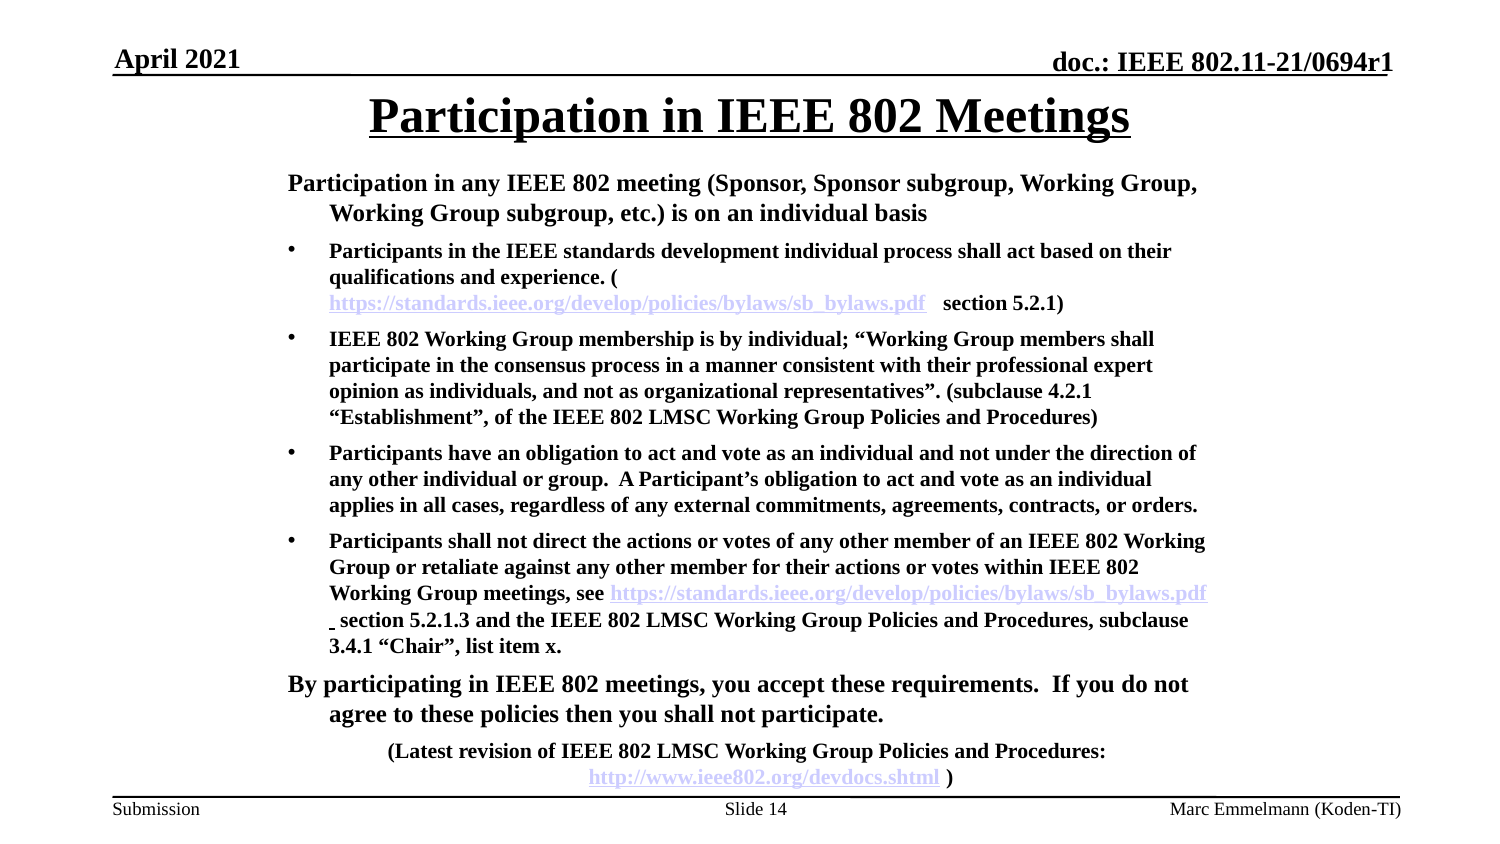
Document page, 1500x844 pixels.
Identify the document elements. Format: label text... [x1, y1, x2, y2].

list Participation in any IEEE 802 meeting (Sponsor, Sponsor subgroup, Working Group, Working Group subgroup, etc.) is on an individual basis Participants in the IEEE standards development individual process shall act based on their qualifications and experience. (https://standards.ieee.org/develop/policies/bylaws/sb_bylaws.pdf section 5.2.1) IEEE 802 Working Group membership is by individual; “Working Group members shall participate in the consensus process in a manner consistent with their professional expert opinion as individuals, and not as organizational representatives”. (subclause 4.2.1 “Establishment”, of the IEEE 802 LMSC Working Group Policies and Procedures) Participants have an obligation to act and vote as an individual and not under the direction of any other individual or group. A Participant’s obligation to act and vote as an individual applies in all cases, regardless of any external commitments, agreements, contracts, or orders. Participants shall not direct the actions or votes of any other member of an IEEE 802 Working Group or retaliate against any other member for their actions or votes within IEEE 802 Working Group meetings, see https://standards.ieee.org/develop/policies/bylaws/sb_bylaws.pdf section 5.2.1.3 and the IEEE 802 LMSC Working Group Policies and Procedures, subclause 3.4.1 “Chair”, list item x. By participating in IEEE 802 meetings, you accept these requirements. If you do not agree to these policies then you shall not participate. (Latest revision of IEEE 802 LMSC Working Group Policies and Procedures: http://www.ieee802.org/devdocs.shtml ) [271, 159, 1229, 666]
slide_number Slide 14 [712, 796, 800, 842]
footer Marc Emmelmann (Koden-TI) [878, 796, 1402, 820]
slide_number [114, 40, 423, 75]
title Participation in IEEE 802 Meetings [271, 46, 1229, 159]
